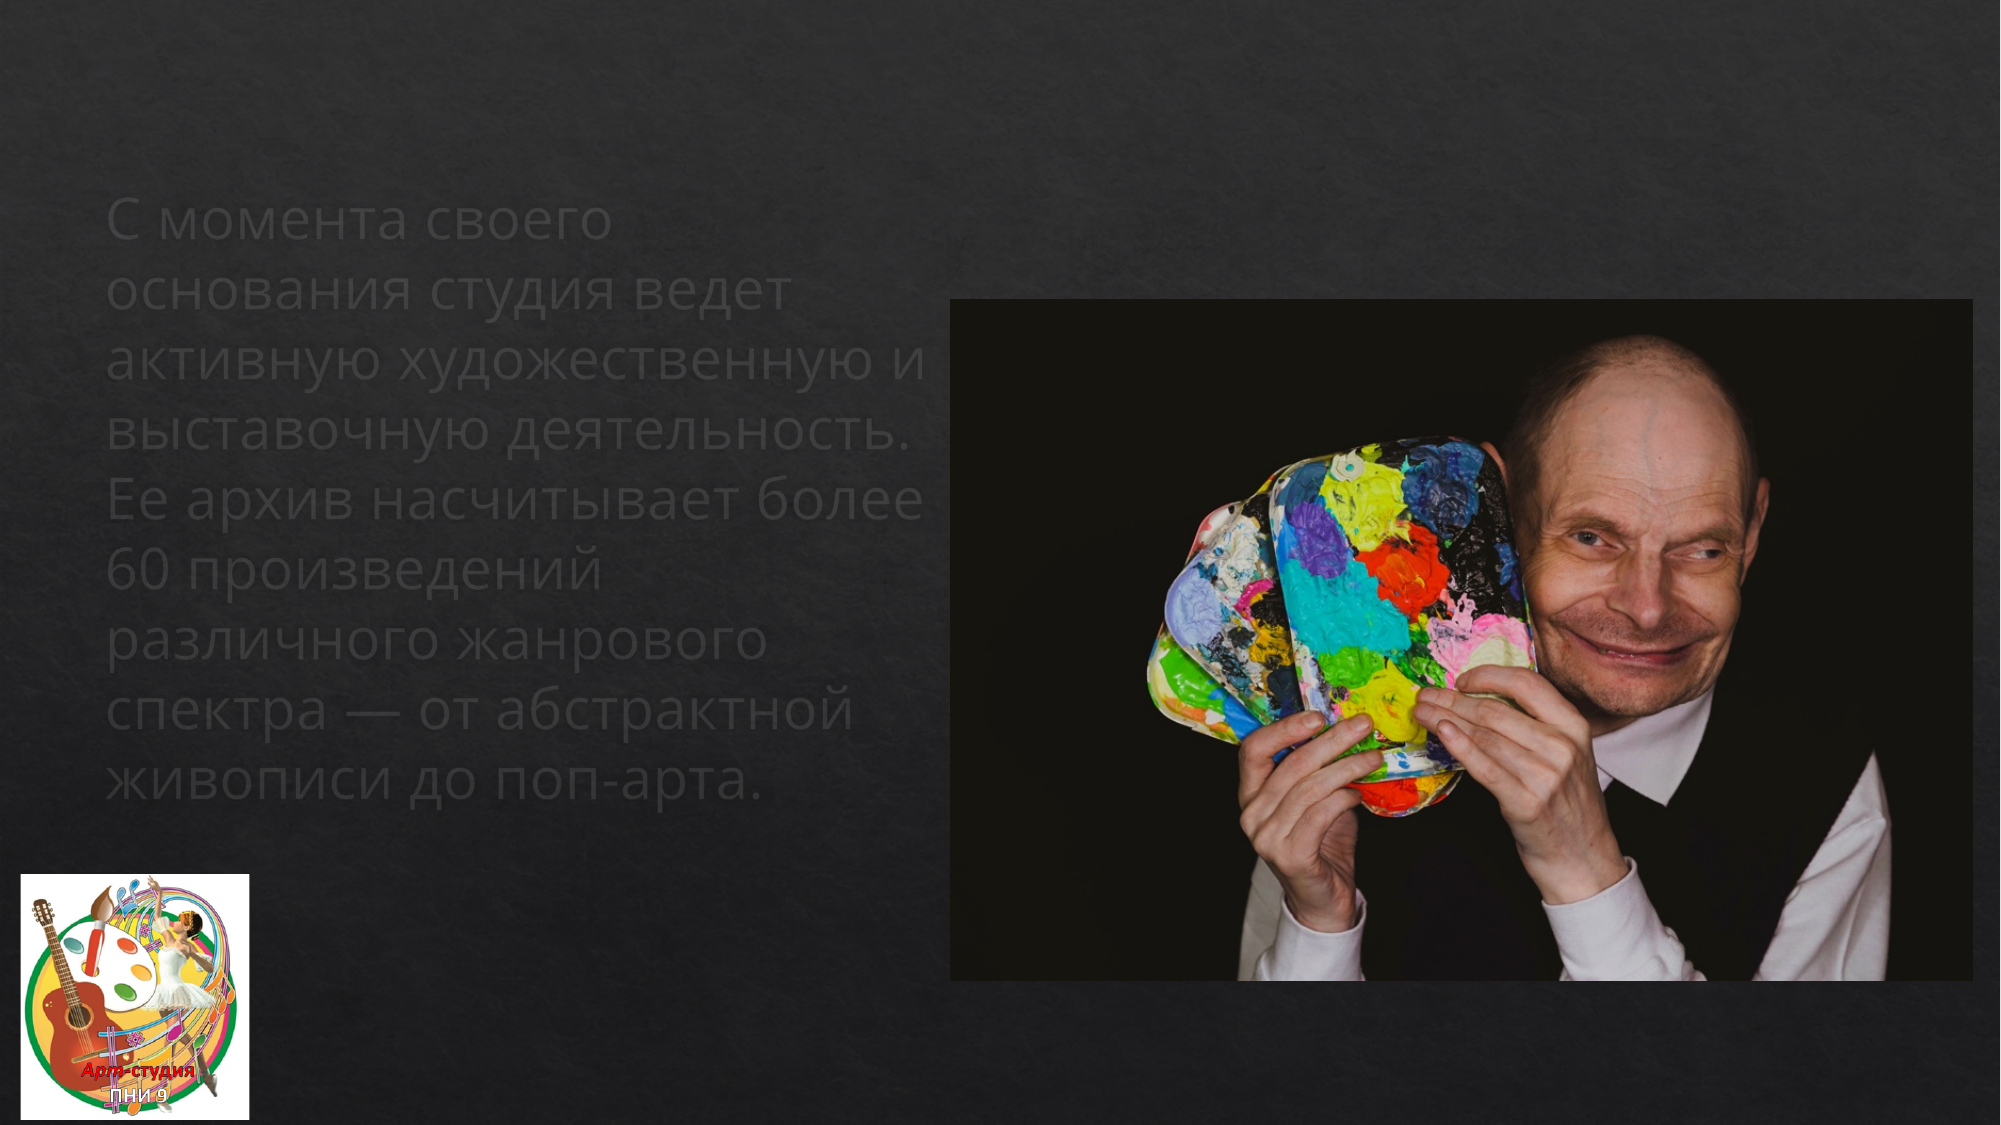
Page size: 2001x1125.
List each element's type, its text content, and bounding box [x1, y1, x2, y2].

picture [950, 299, 1973, 982]
title С момента своего основания студия ведет активную художественную и выставочную деятельность. Ее архив насчитывает более 60 произведений различного жанрового спектра — от абстрактной живописи до поп-арта. [89, 299, 945, 692]
picture [20, 874, 250, 1120]
